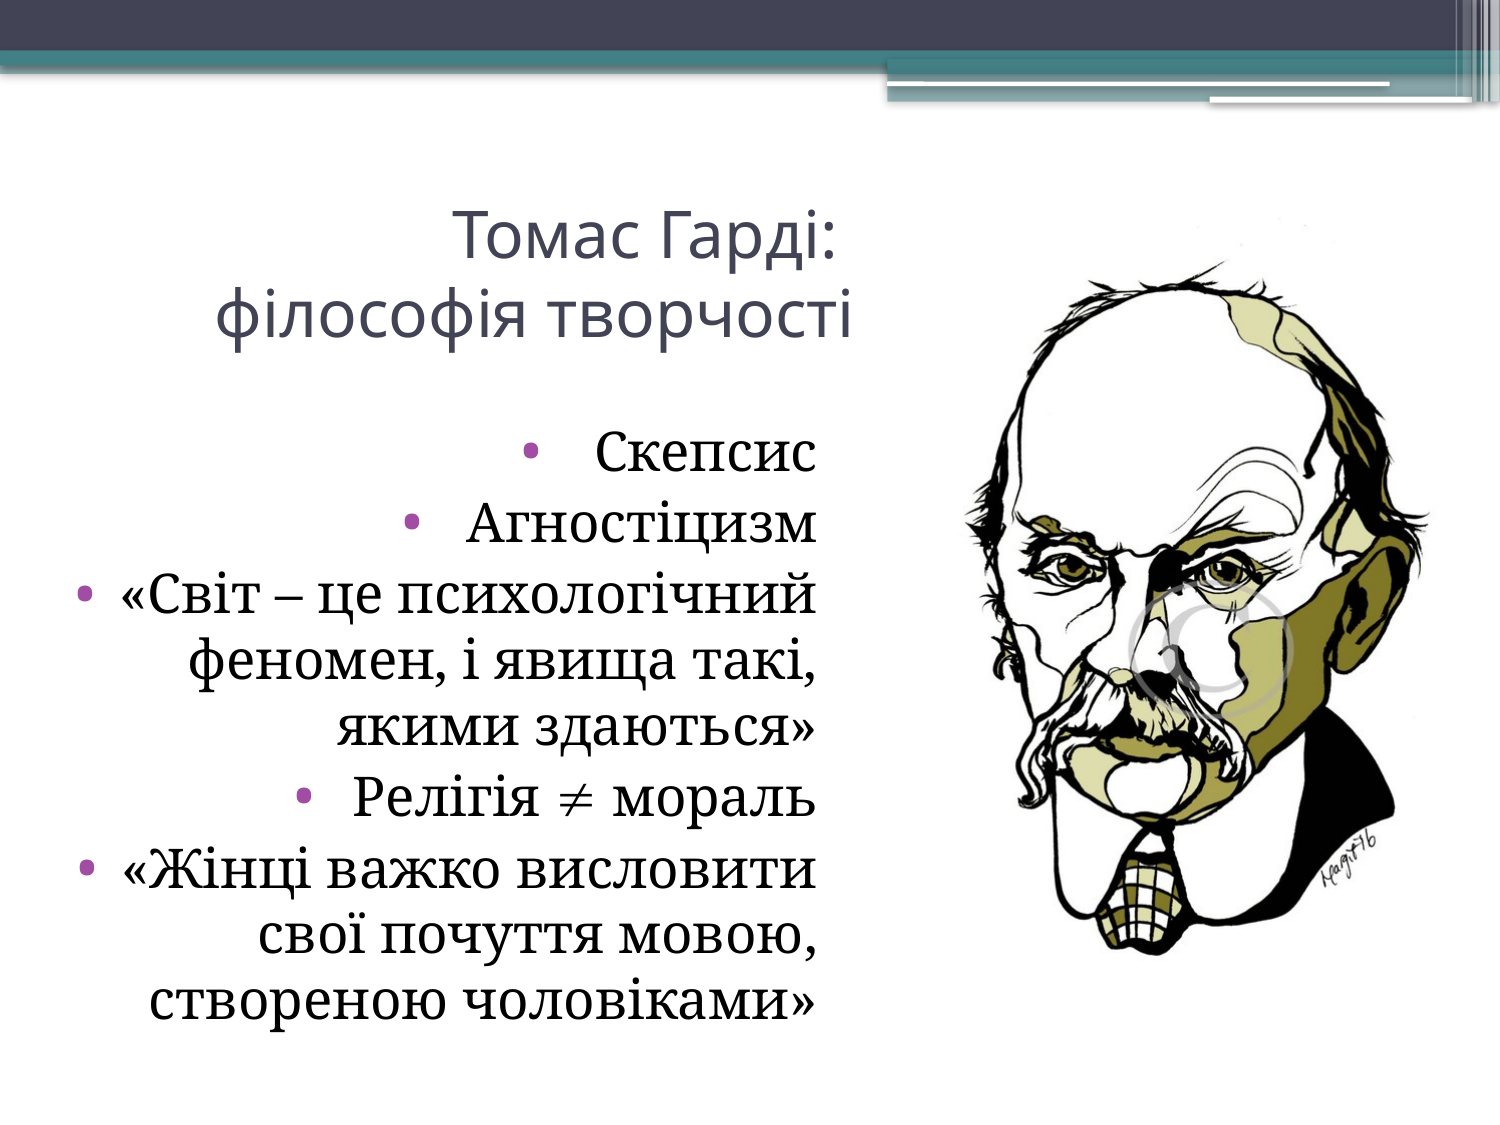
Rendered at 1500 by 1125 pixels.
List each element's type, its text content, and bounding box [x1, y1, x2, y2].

picture [899, 207, 1471, 1025]
list Скепсис Агностіцизм «Світ – це психологічний феномен, і явища такі, якими здаються» Релігія  мораль «Жінці важко висловити свої почуття мовою, створеною чоловіками» [29, 408, 833, 1079]
title Томас Гарді: філософія творчості [29, 184, 870, 360]
